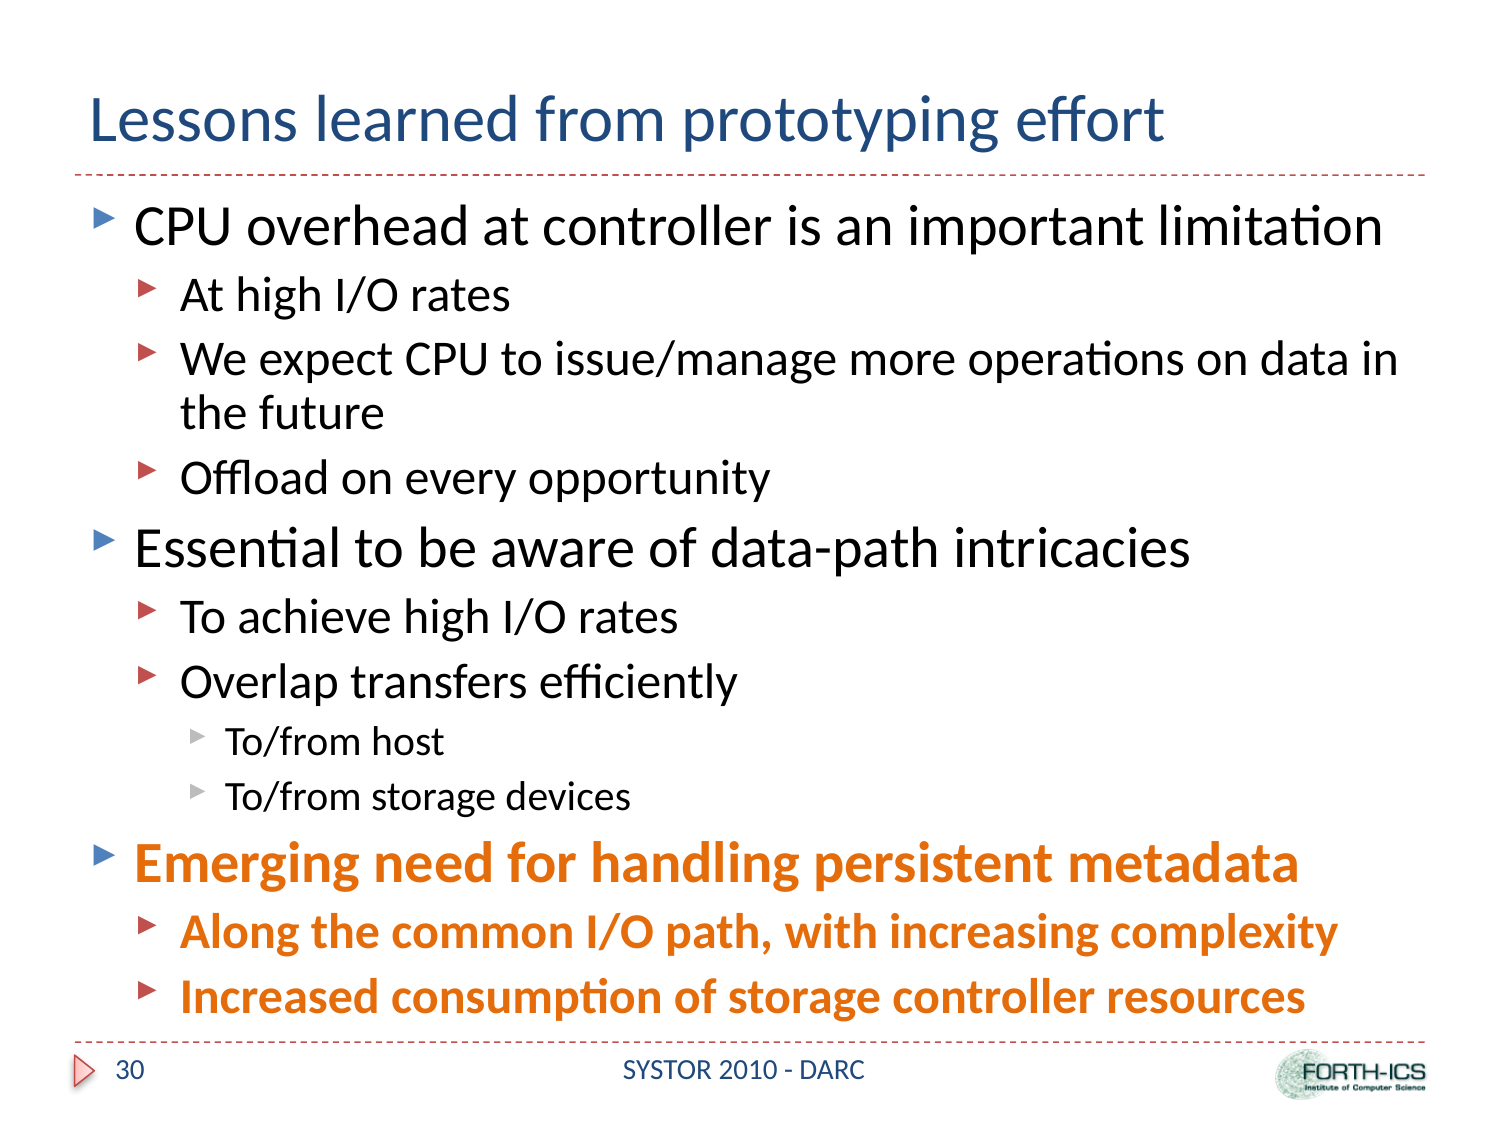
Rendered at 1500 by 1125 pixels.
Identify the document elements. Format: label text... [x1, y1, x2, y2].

footer SYSTOR 2010 - DARC [437, 1042, 1051, 1103]
list CPU overhead at controller is an important limitation At high I/O rates We expect CPU to issue/manage more operations on data in the future Offload on every opportunity Essential to be aware of data-path intricacies To achieve high I/O rates Overlap transfers efficiently To/from host To/from storage devices Emerging need for handling persistent metadata Along the common I/O path, with increasing complexity Increased consumption of storage controller resources [75, 187, 1463, 1006]
title Lessons learned from prototyping effort [75, 24, 1425, 163]
slide_number 30 [100, 1042, 426, 1103]
picture [1275, 1049, 1429, 1100]
